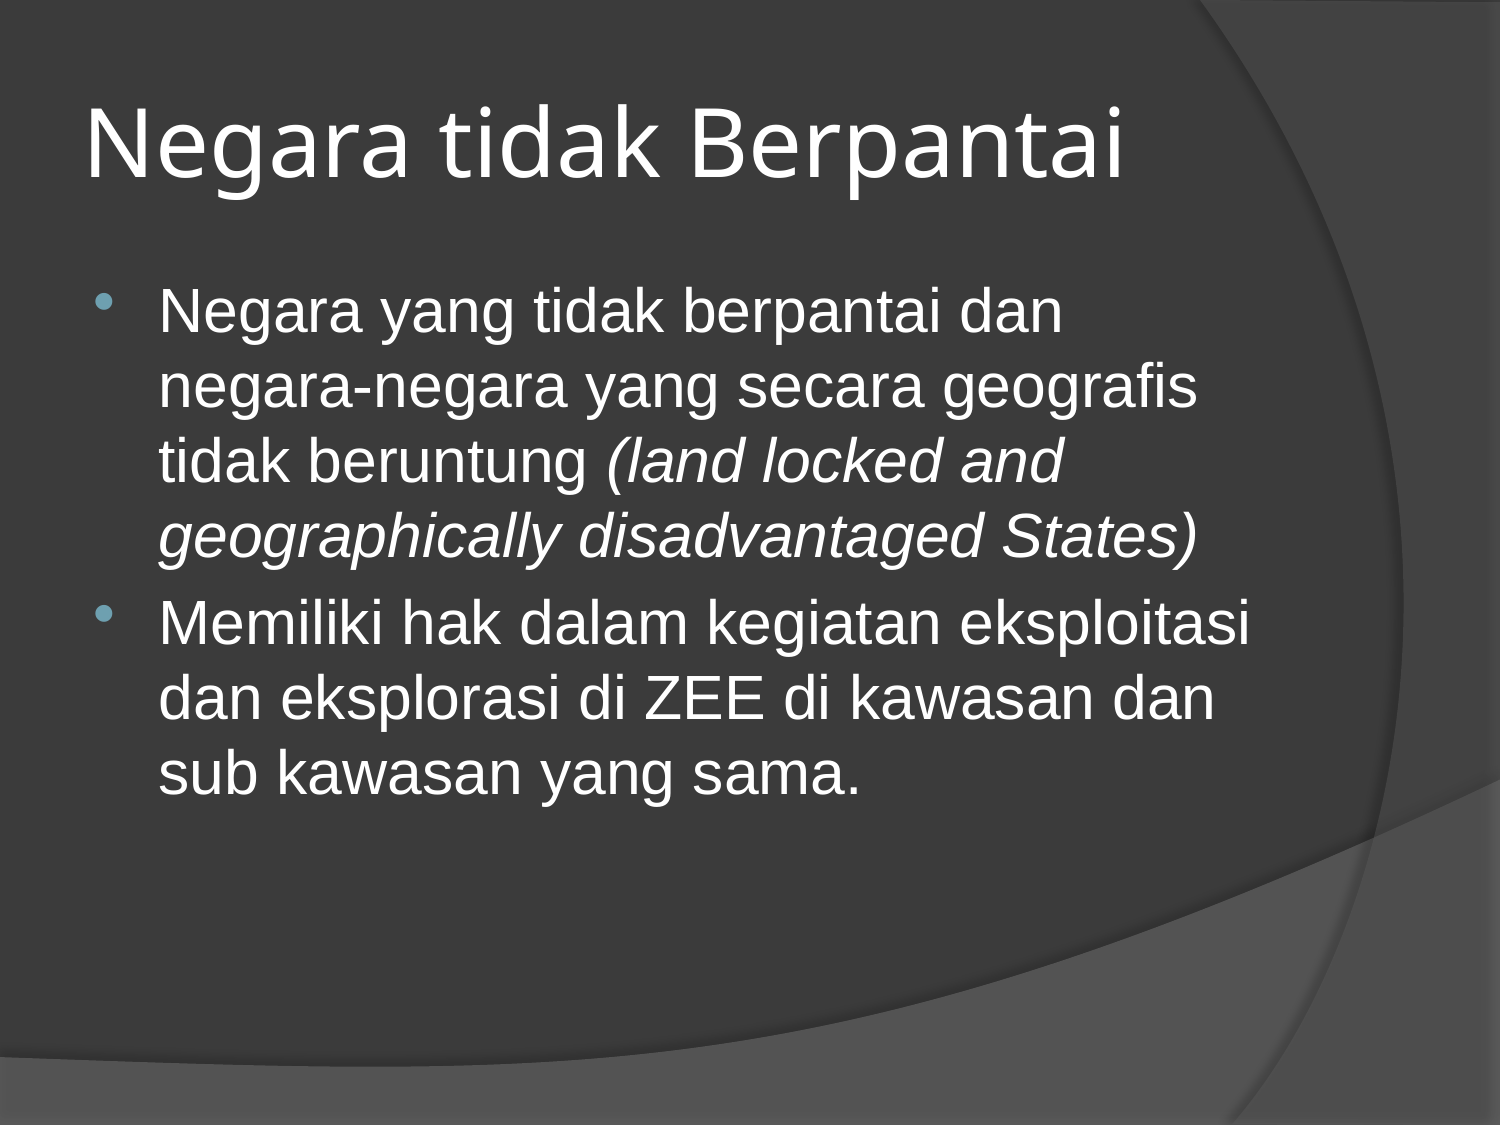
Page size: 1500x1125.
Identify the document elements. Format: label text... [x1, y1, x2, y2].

title Negara tidak Berpantai [75, 45, 1300, 233]
list Negara yang tidak berpantai dan negara-negara yang secara geografis tidak beruntung (land locked and geographically disadvantaged States) Memiliki hak dalam kegiatan eksploitasi dan eksplorasi di ZEE di kawasan dan sub kawasan yang sama. [75, 262, 1300, 1005]
